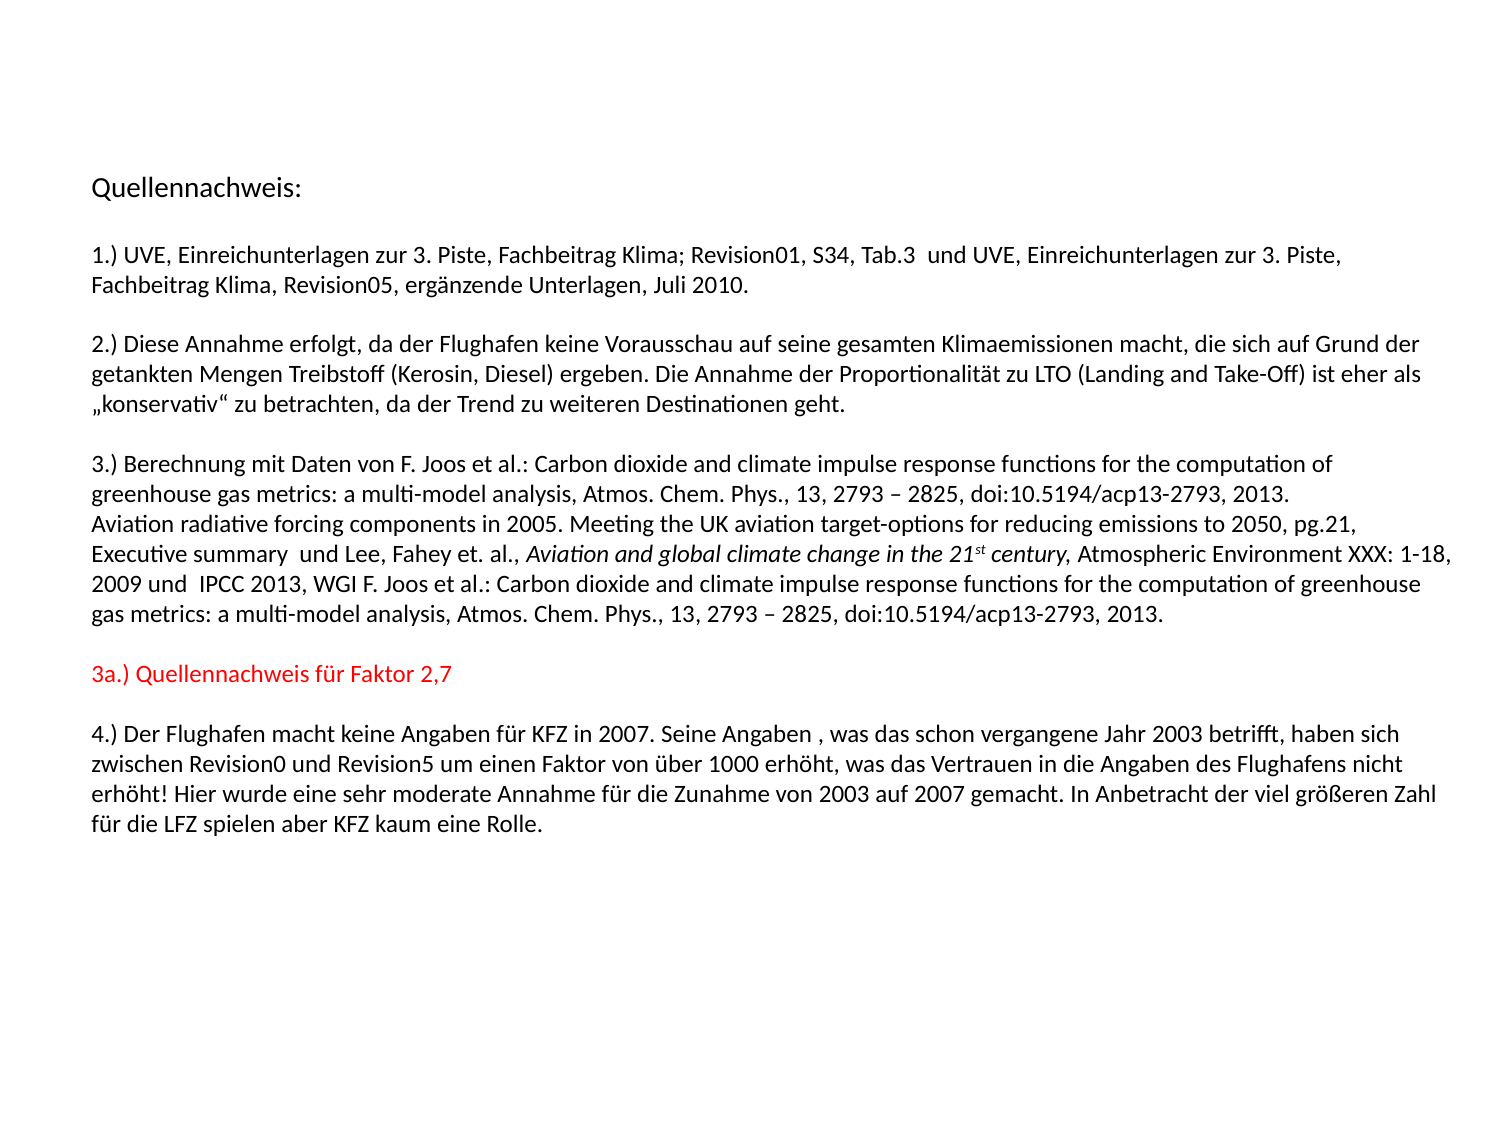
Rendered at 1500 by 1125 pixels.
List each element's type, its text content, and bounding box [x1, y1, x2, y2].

text_box Quellennachweis: 1.) UVE, Einreichunterlagen zur 3. Piste, Fachbeitrag Klima; Revision01, S34, Tab.3 und UVE, Einreichunterlagen zur 3. Piste, Fachbeitrag Klima, Revision05, ergänzende Unterlagen, Juli 2010. 2.) Diese Annahme erfolgt, da der Flughafen keine Vorausschau auf seine gesamten Klimaemissionen macht, die sich auf Grund der getankten Mengen Treibstoff (Kerosin, Diesel) ergeben. Die Annahme der Proportionalität zu LTO (Landing and Take-Off) ist eher als „konservativ“ zu betrachten, da der Trend zu weiteren Destinationen geht. 3.) Berechnung mit Daten von F. Joos et al.: Carbon dioxide and climate impulse response functions for the computation of greenhouse gas metrics: a multi-model analysis, Atmos. Chem. Phys., 13, 2793 – 2825, doi:10.5194/acp13-2793, 2013. Aviation radiative forcing components in 2005. Meeting the UK aviation target-options for reducing emissions to 2050, pg.21, Executive summary und Lee, Fahey et. al., Aviation and global climate change in the 21st century, Atmospheric Environment XXX: 1-18, 2009 und IPCC 2013, WGI F. Joos et al.: Carbon dioxide and climate impulse response functions for the computation of greenhouse gas metrics: a multi-model analysis, Atmos. Chem. Phys., 13, 2793 – 2825, doi:10.5194/acp13-2793, 2013. 3a.) Quellennachweis für Faktor 2,7 4.) Der Flughafen macht keine Angaben für KFZ in 2007. Seine Angaben , was das schon vergangene Jahr 2003 betrifft, haben sich zwischen Revision0 und Revision5 um einen Faktor von über 1000 erhöht, was das Vertrauen in die Angaben des Flughafens nicht erhöht! Hier wurde eine sehr moderate Annahme für die Zunahme von 2003 auf 2007 gemacht. In Anbetracht der viel größeren Zahl für die LFZ spielen aber KFZ kaum eine Rolle. [76, 160, 1471, 915]
